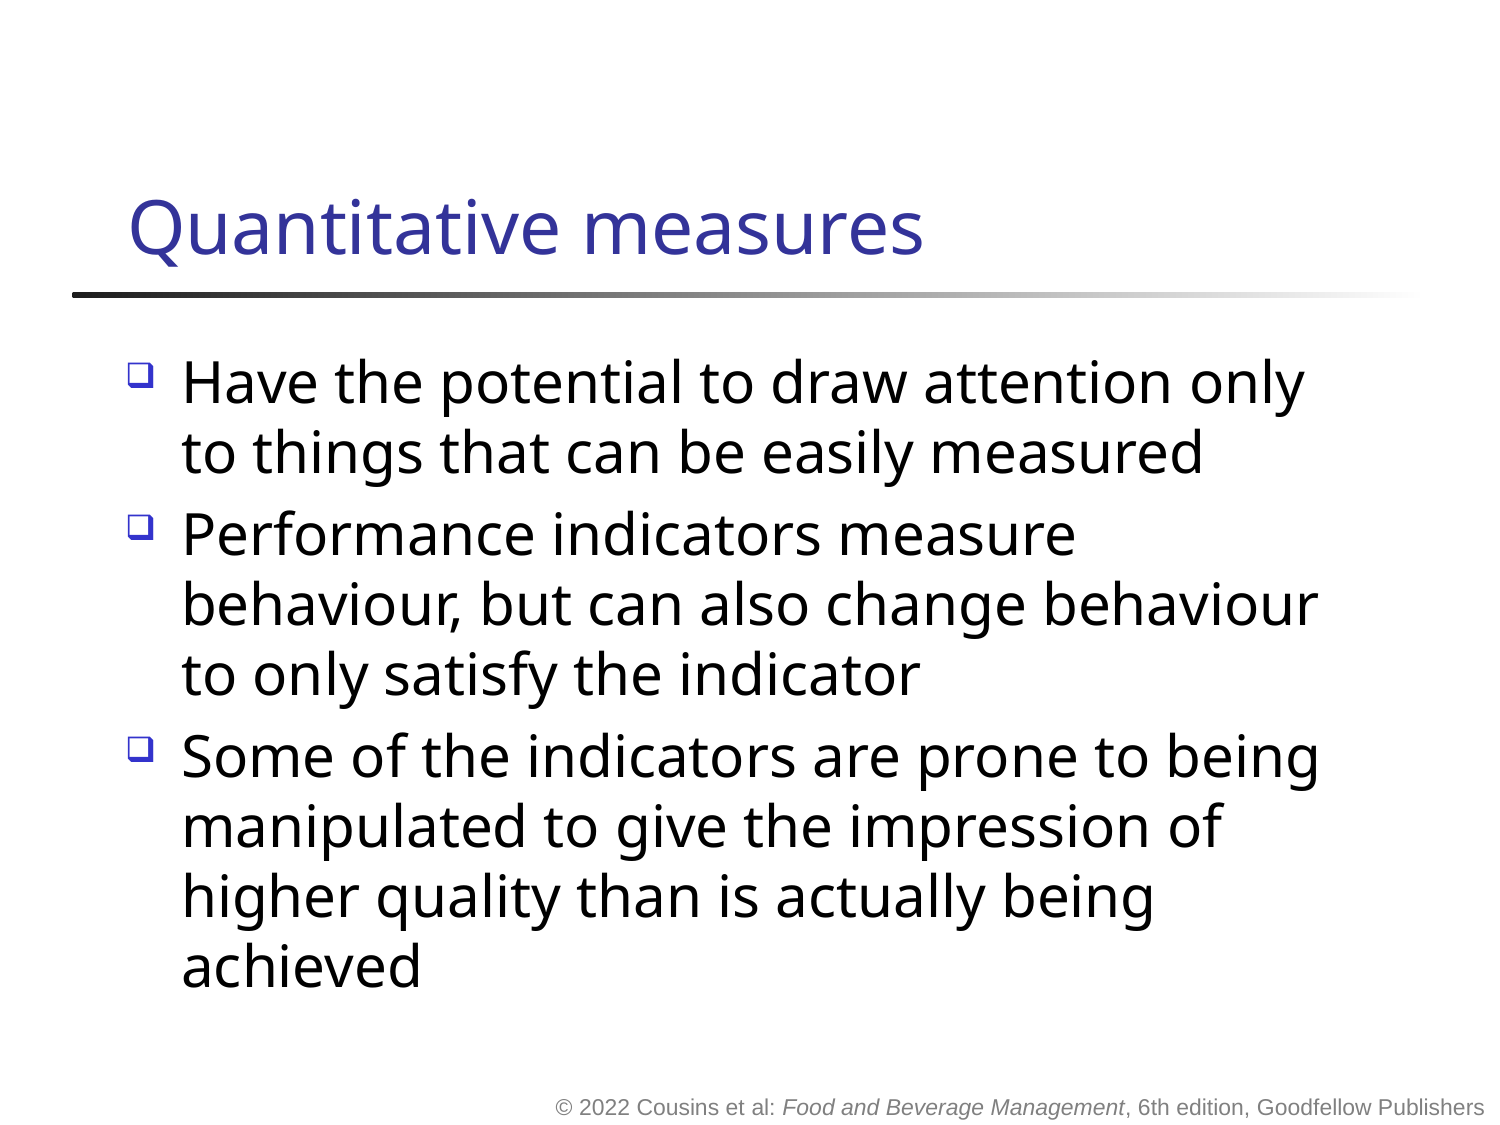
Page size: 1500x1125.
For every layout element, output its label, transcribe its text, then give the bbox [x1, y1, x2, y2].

list Have the potential to draw attention only to things that can be easily measured Performance indicators measure behaviour, but can also change behaviour to only satisfy the indicator Some of the indicators are prone to being manipulated to give the impression of higher quality than is actually being achieved [109, 338, 1385, 1014]
title Quantitative measures [112, 90, 1391, 278]
